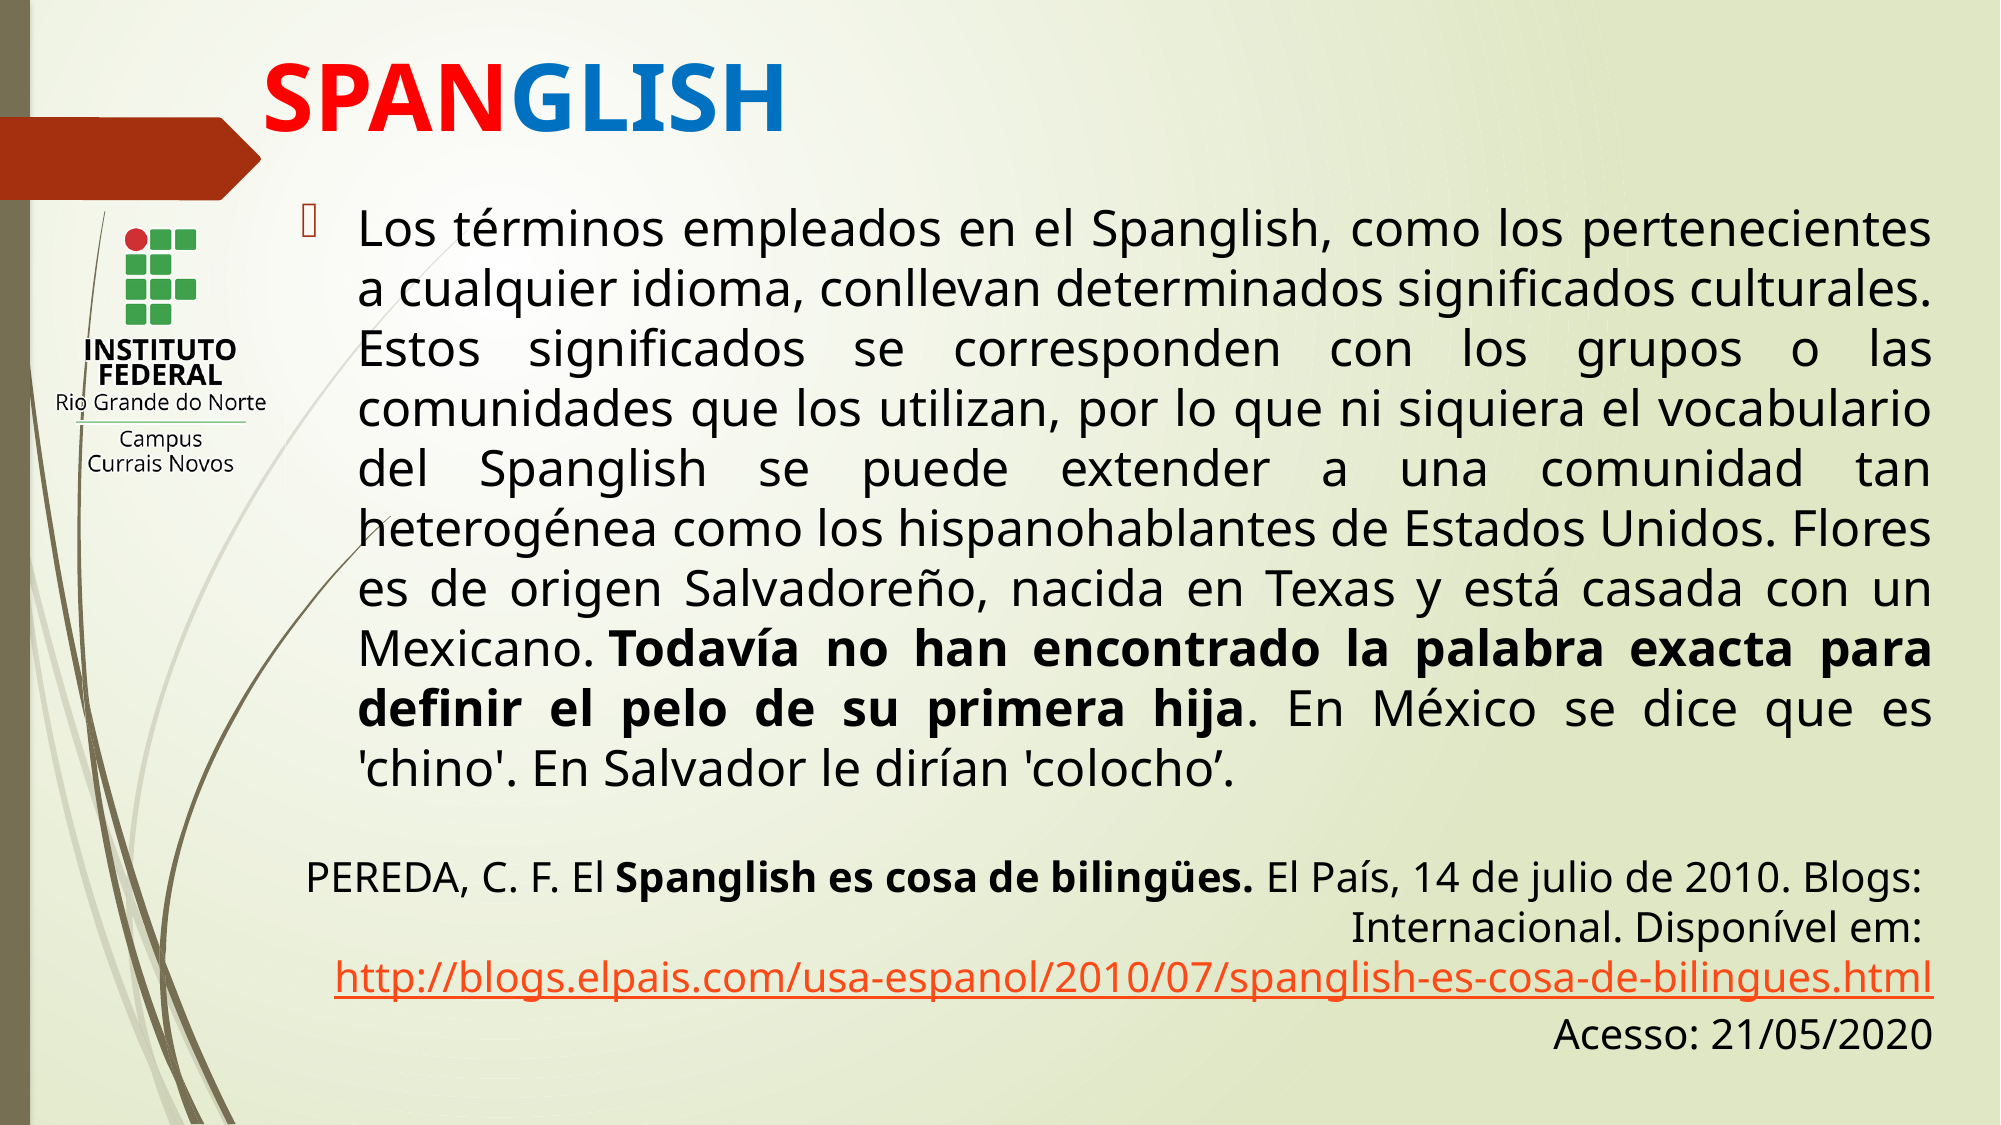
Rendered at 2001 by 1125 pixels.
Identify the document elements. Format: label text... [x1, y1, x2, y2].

picture [36, 207, 286, 492]
title SPANGLISH [247, 30, 820, 174]
list Los términos empleados en el Spanglish, como los pertenecientes a cualquier idioma, conllevan determinados significados culturales. Estos significados se corresponden con los grupos o las comunidades que los utilizan, por lo que ni siquiera el vocabulario del Spanglish se puede extender a una comunidad tan heterogénea como los hispanohablantes de Estados Unidos. Flores es de origen Salvadoreño, nacida en Texas y está casada con un Mexicano. Todavía no han encontrado la palabra exacta para definir el pelo de su primera hija. En México se dice que es 'chino'. En Salvador le dirían 'colocho’. PEREDA, C. F. El Spanglish es cosa de bilingües. El País, 14 de julio de 2010. Blogs: Internacional. Disponível em: http://blogs.elpais.com/usa-espanol/2010/07/spanglish-es-cosa-de-bilingues.html Acesso: 21/05/2020 [285, 188, 1949, 1079]
